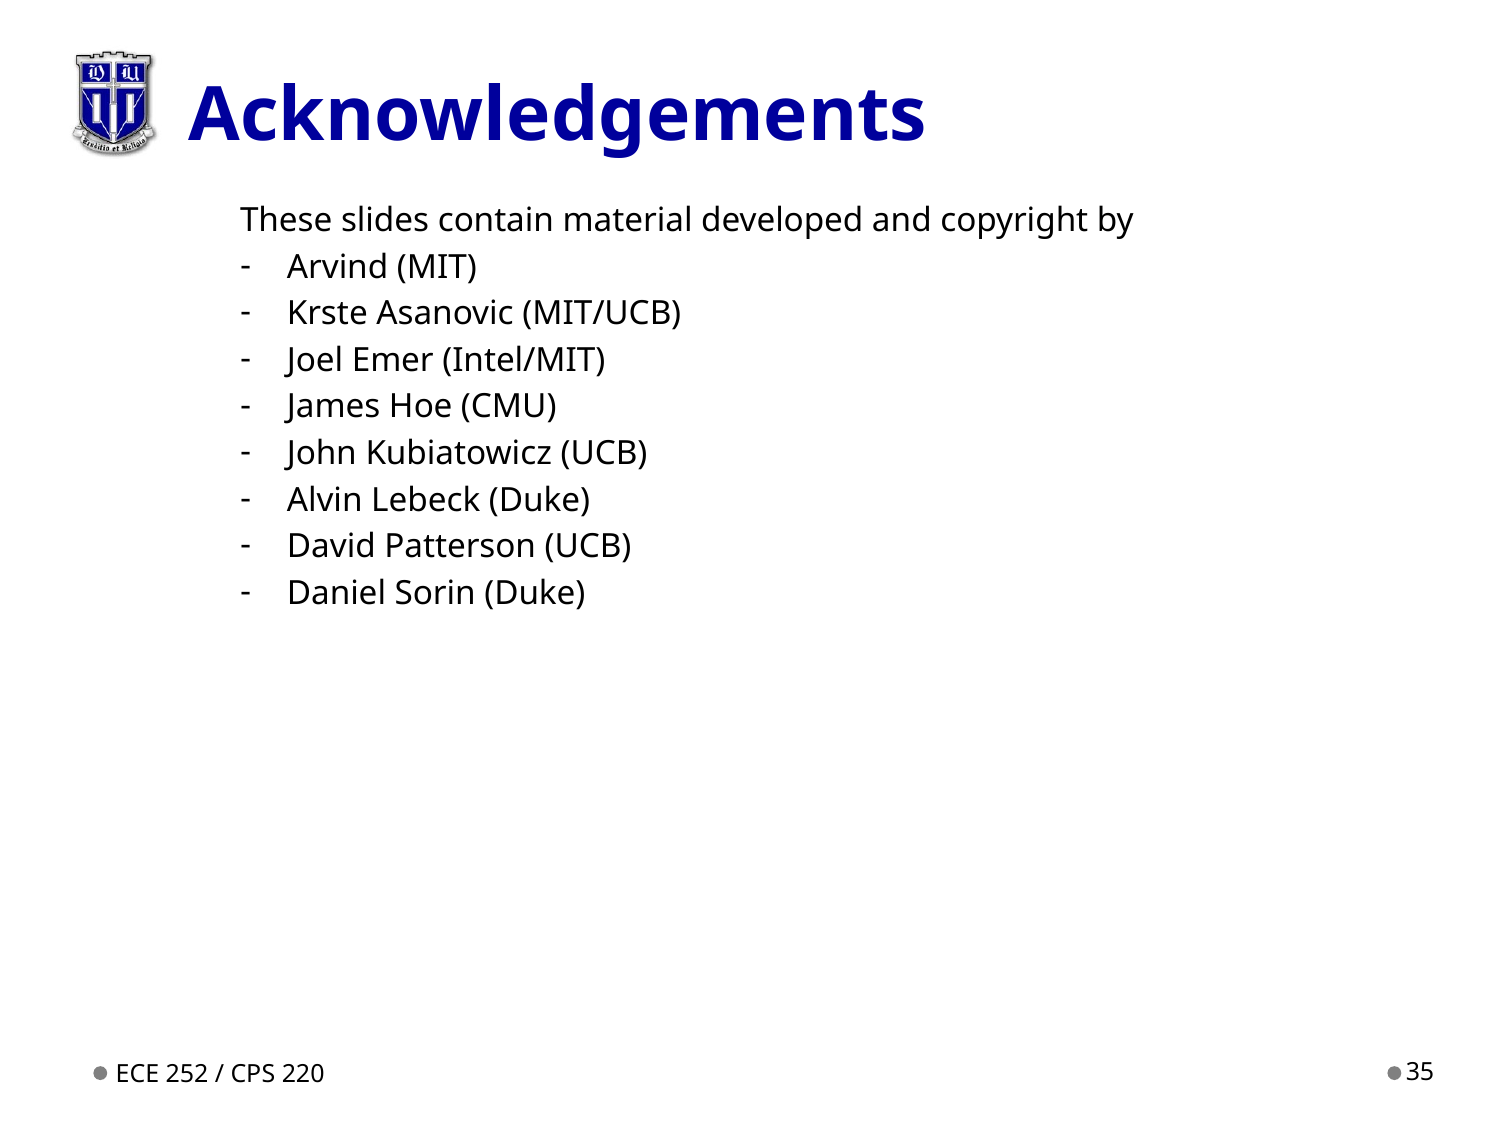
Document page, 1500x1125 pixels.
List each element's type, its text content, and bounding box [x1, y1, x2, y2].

picture [62, 45, 163, 161]
footer ECE 252 / CPS 220 [108, 1042, 576, 1103]
list These slides contain material developed and copyright by Arvind (MIT) Krste Asanovic (MIT/UCB) Joel Emer (Intel/MIT) James Hoe (CMU) John Kubiatowicz (UCB) Alvin Lebeck (Duke) David Patterson (UCB) Daniel Sorin (Duke) [75, 190, 1412, 1017]
slide_number 35 [1401, 1042, 1494, 1103]
text_box Acknowledgements [173, 24, 1475, 163]
